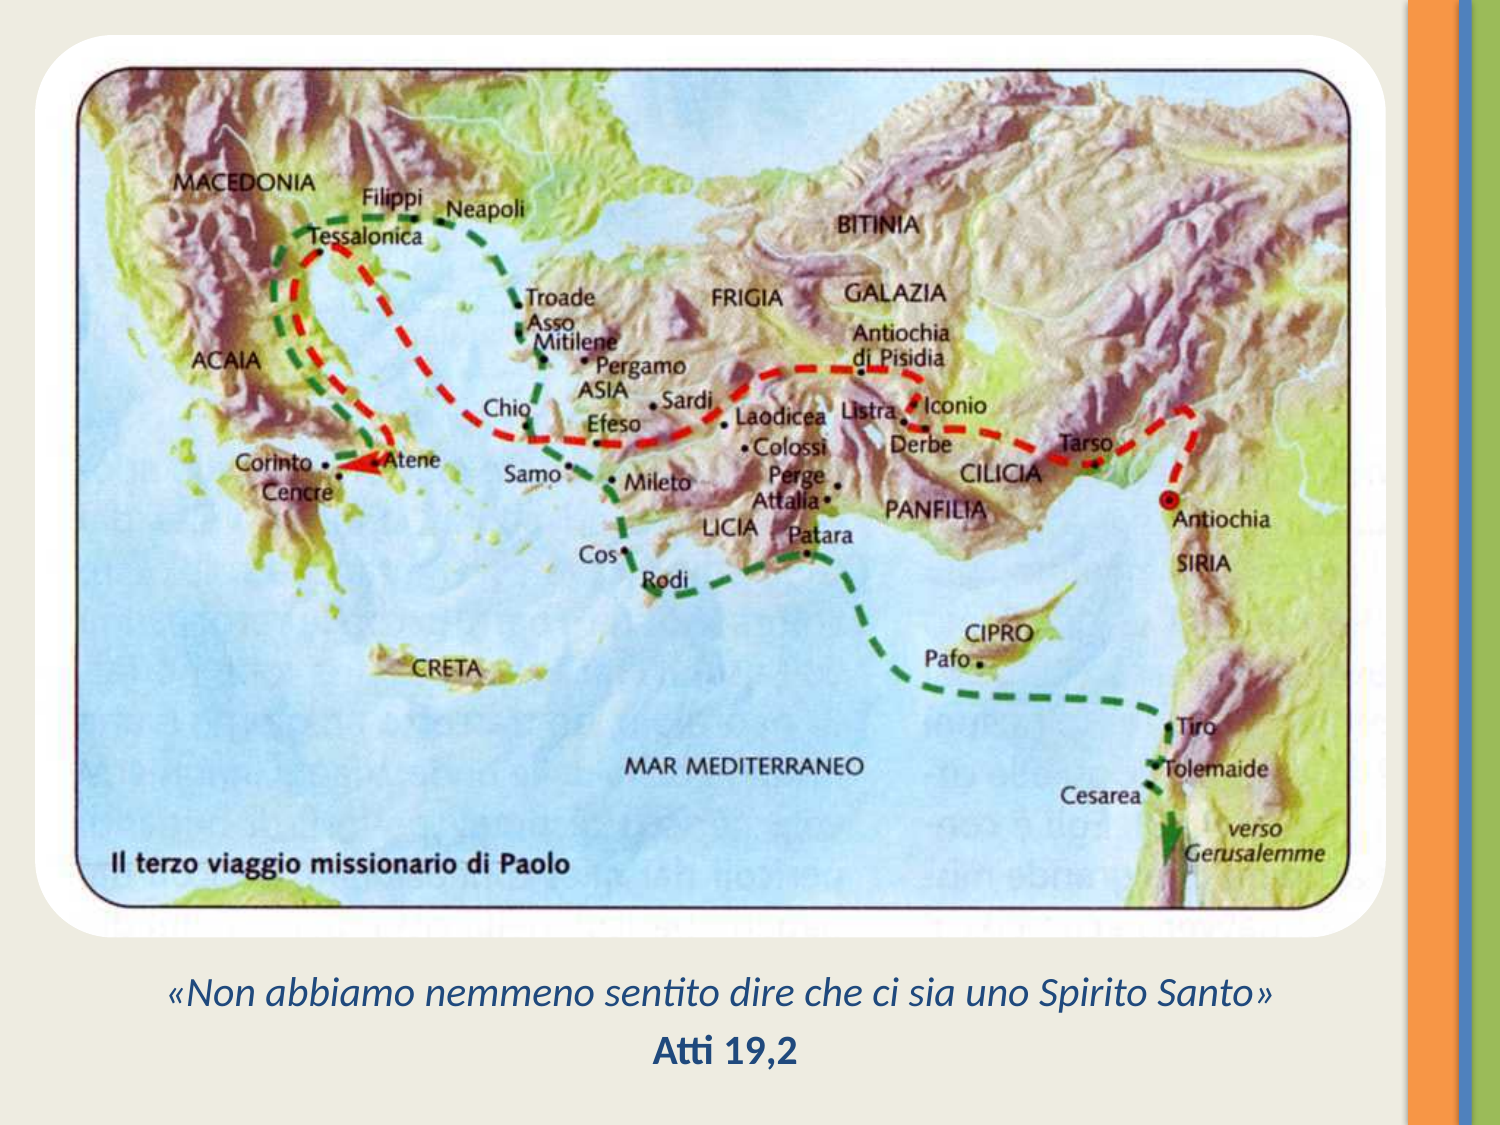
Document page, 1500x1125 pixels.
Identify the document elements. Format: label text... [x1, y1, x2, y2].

picture [34, 34, 1386, 938]
list «Non abbiamo nemmeno sentito dire che ci sia uno Spirito Santo» Atti 19,2 [35, 949, 1407, 1090]
